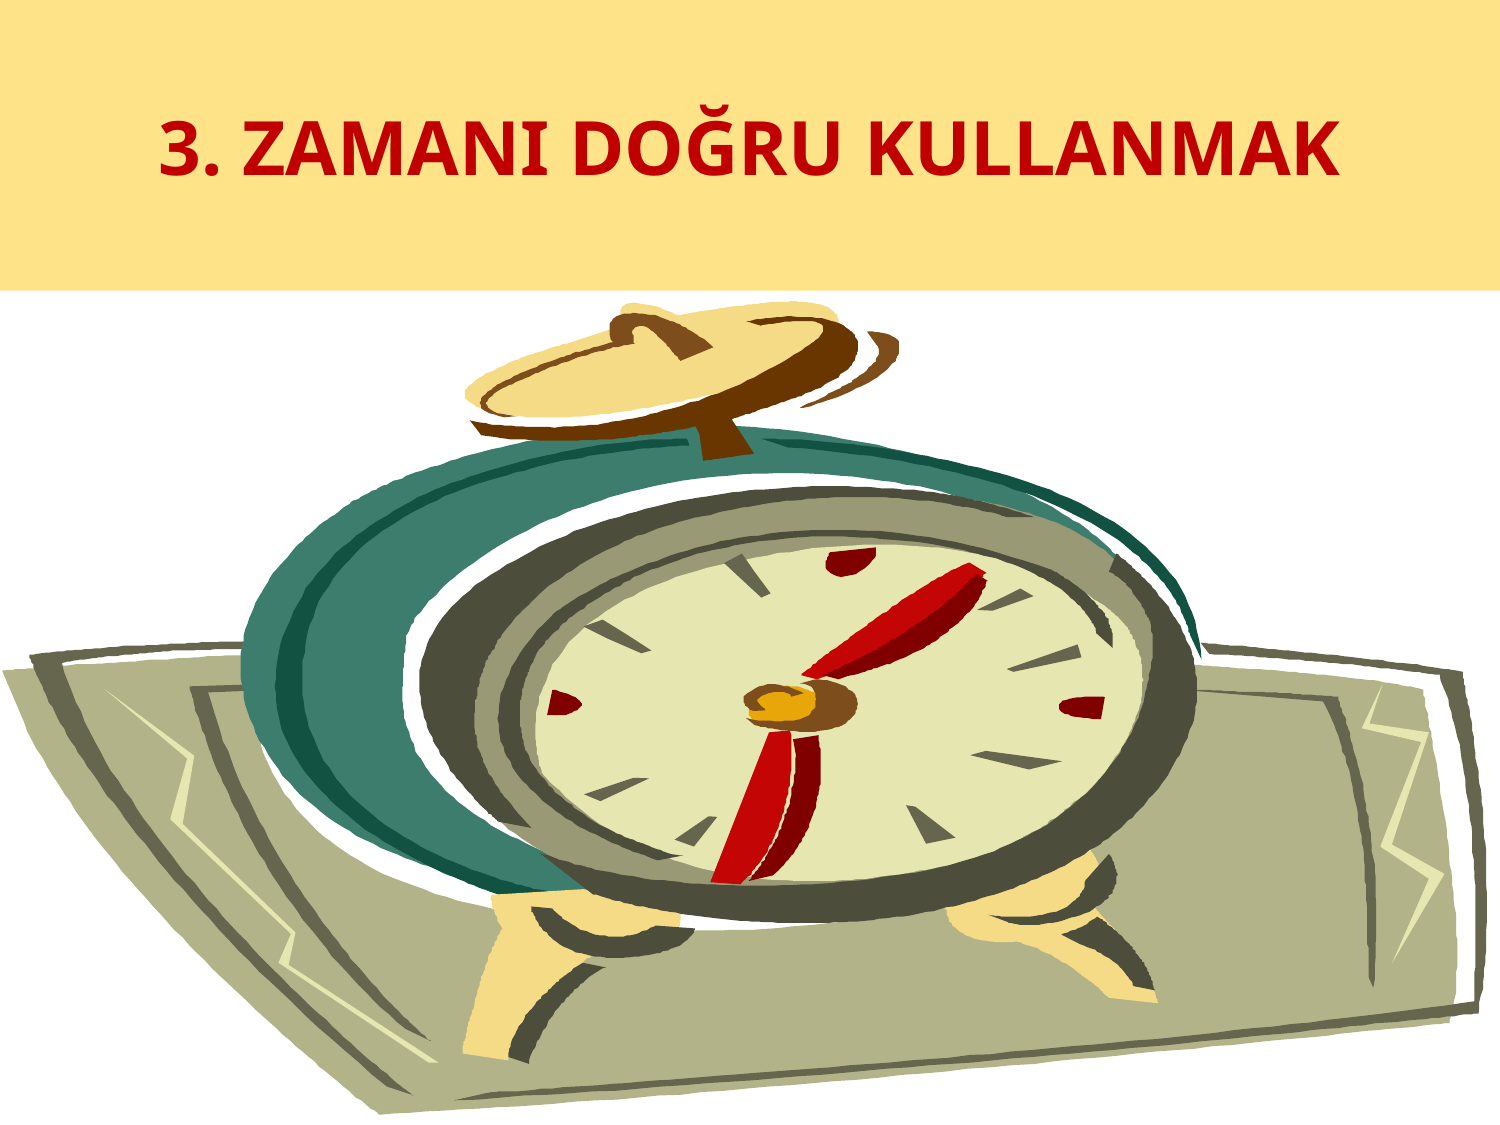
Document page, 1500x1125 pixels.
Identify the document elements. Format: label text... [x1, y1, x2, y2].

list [0, 290, 1500, 1125]
title 3. ZAMANI DOĞRU KULLANMAK [0, 0, 1500, 290]
